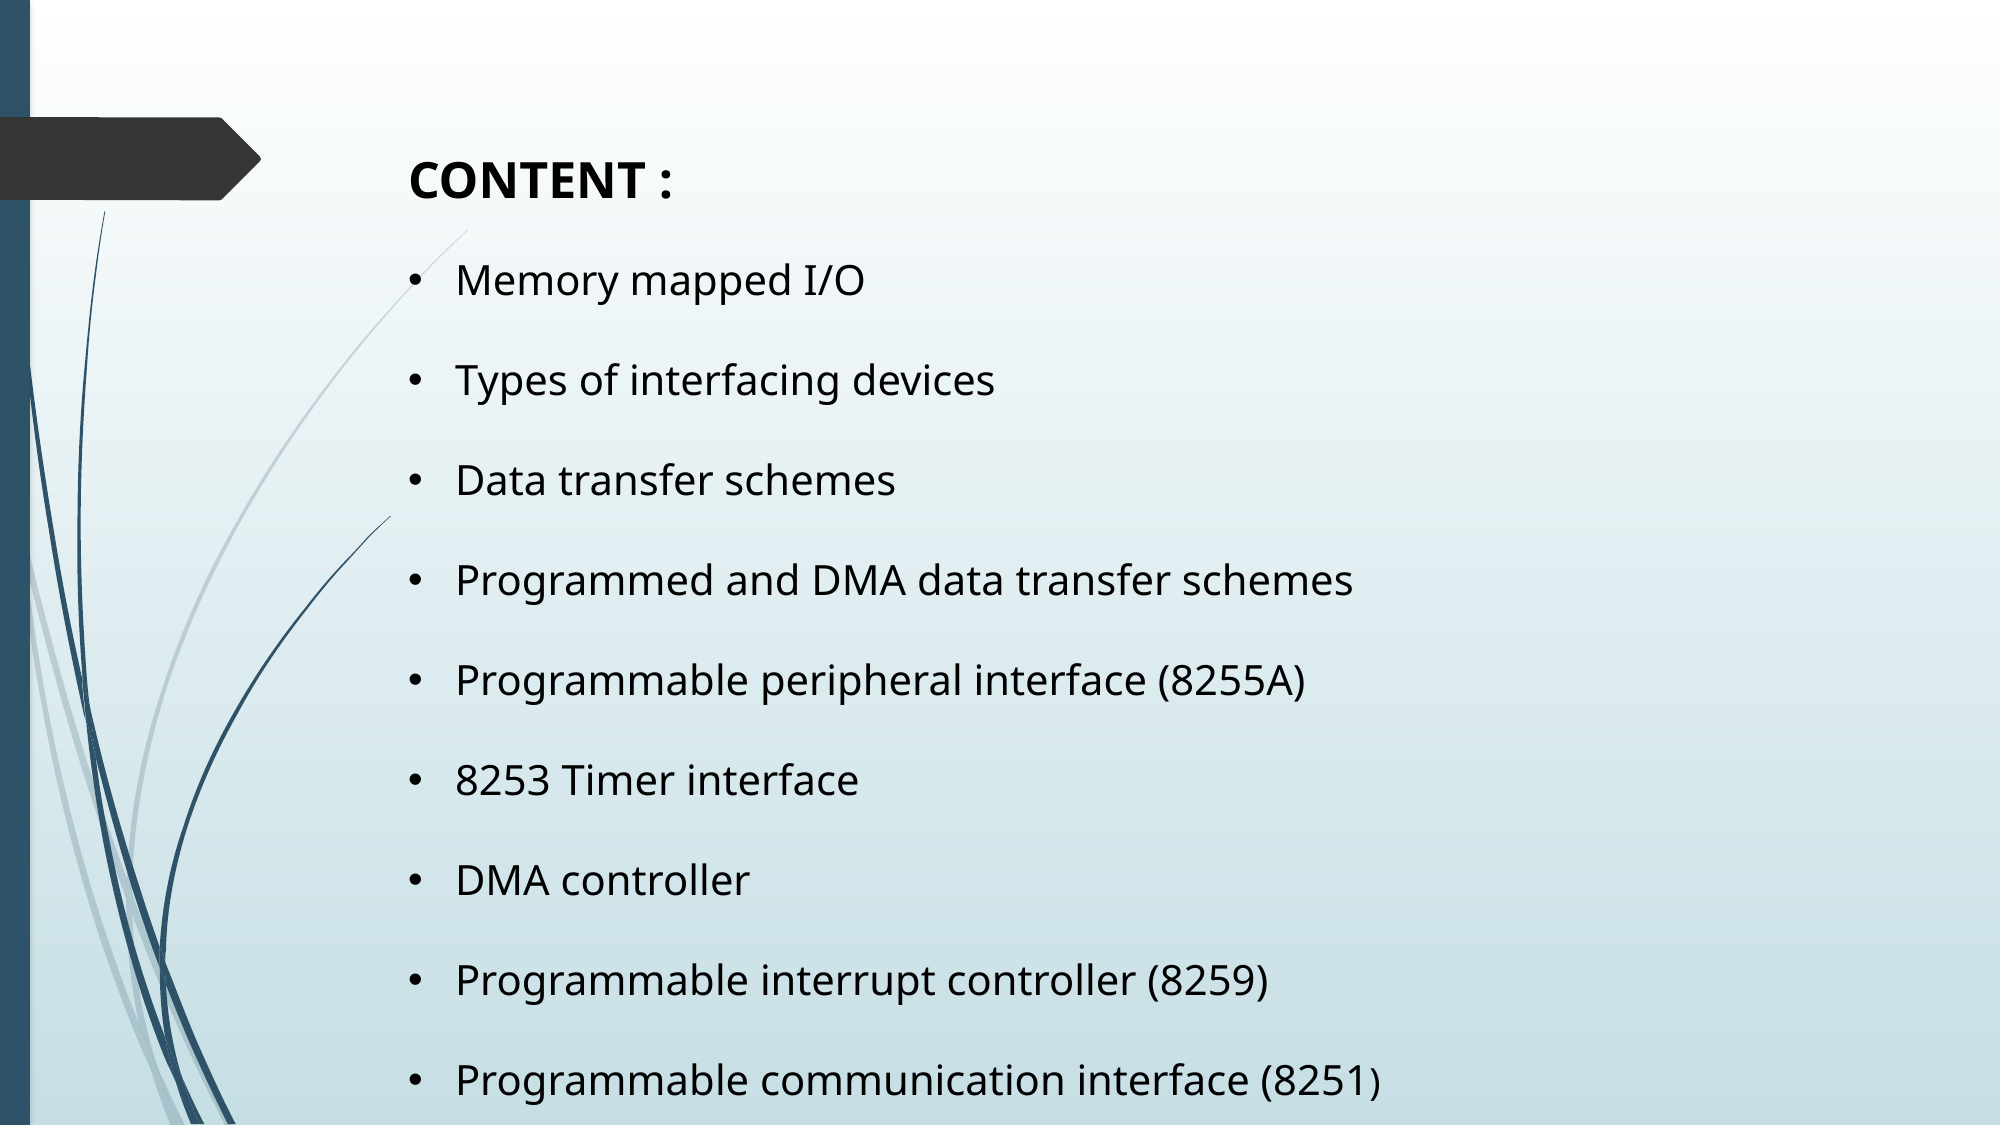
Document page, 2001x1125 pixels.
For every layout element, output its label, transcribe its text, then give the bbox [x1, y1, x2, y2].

text_box CONTENT : Memory mapped I/O Types of interfacing devices Data transfer schemes Programmed and DMA data transfer schemes Programmable peripheral interface (8255A) 8253 Timer interface DMA controller Programmable interrupt controller (8259) Programmable communication interface (8251) [393, 141, 1824, 1112]
